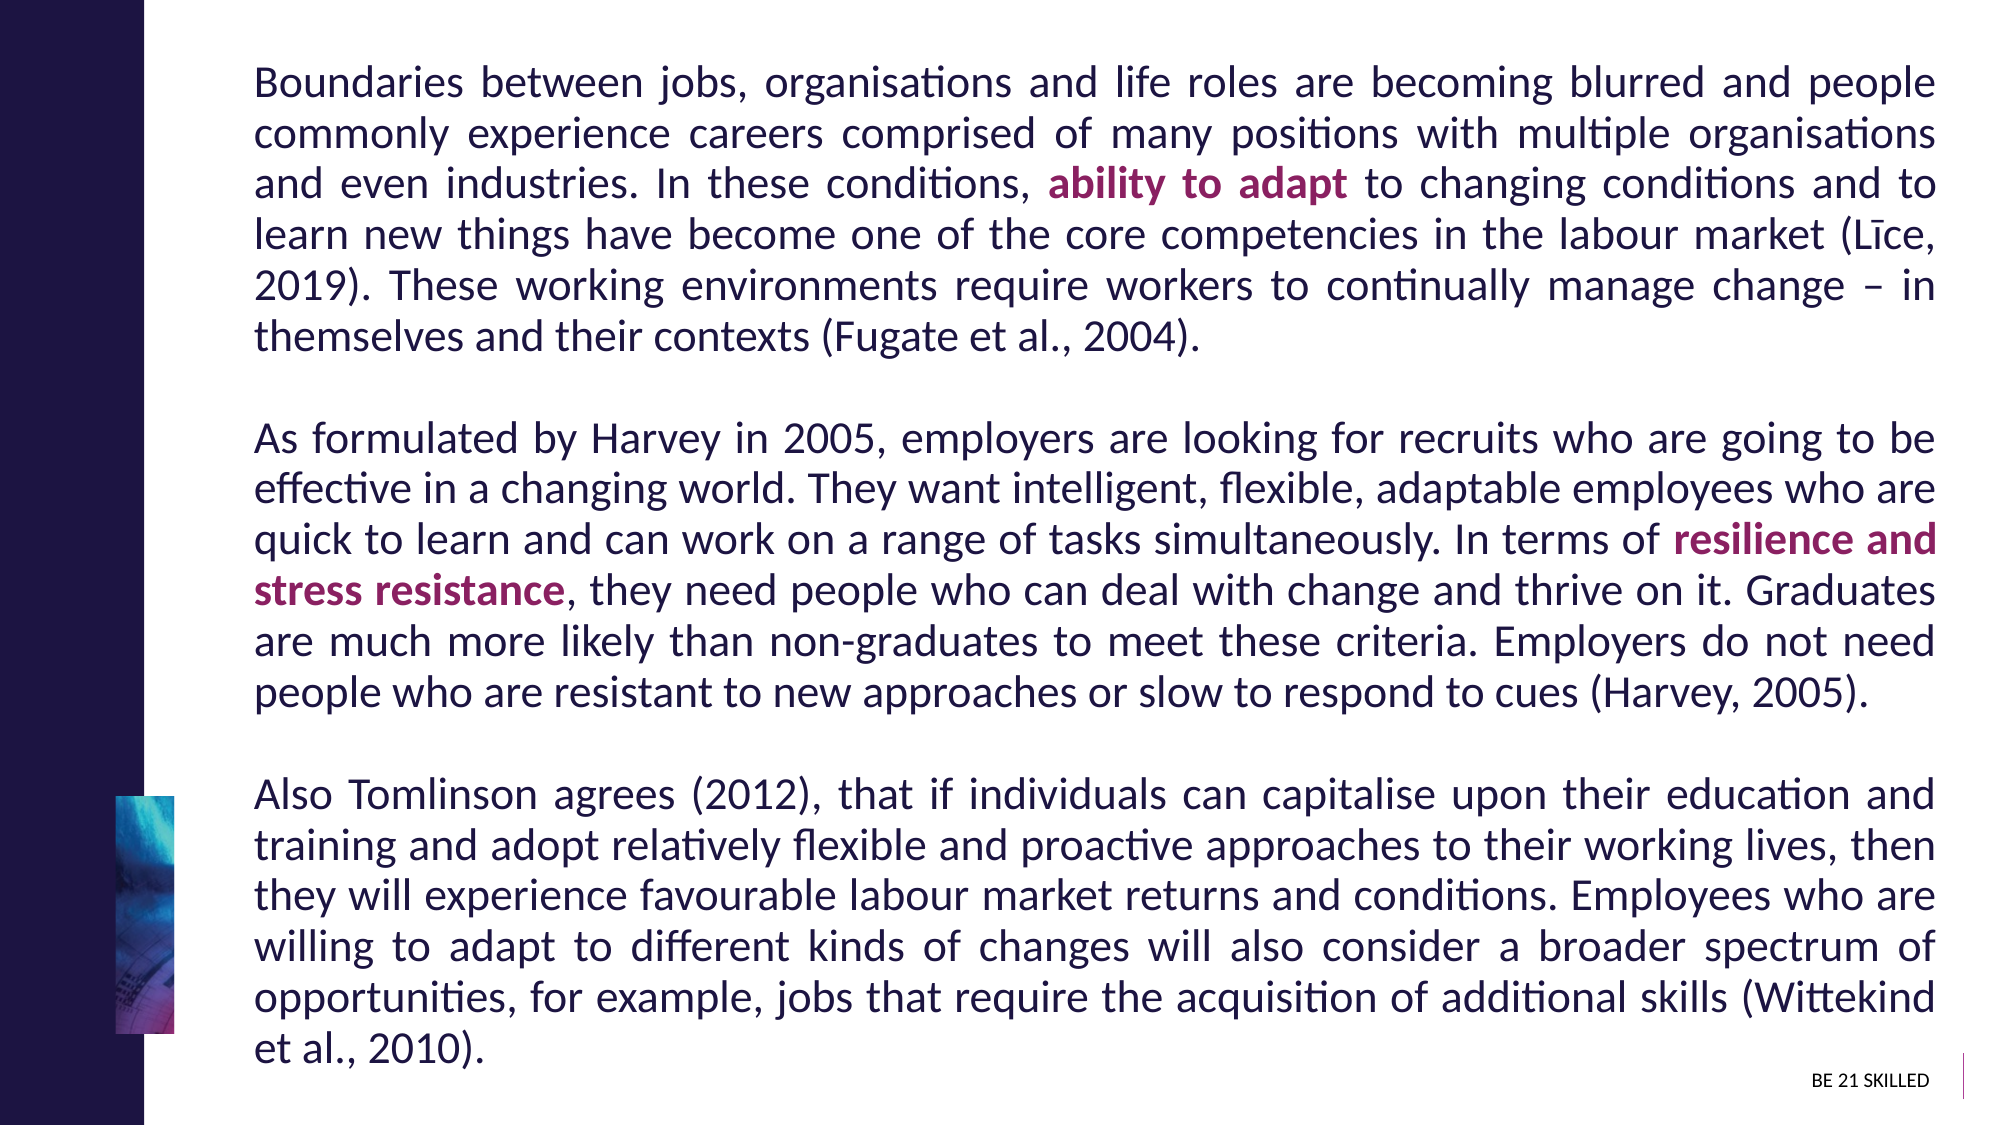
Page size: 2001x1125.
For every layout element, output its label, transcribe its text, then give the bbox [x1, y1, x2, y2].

picture [26, 796, 264, 1034]
text_box Boundaries between jobs, organisations and life roles are becoming blurred and people commonly experience careers comprised of many positions with multiple organisations and even industries. In these conditions, ability to adapt to changing conditions and to learn new things have become one of the core competencies in the labour market (Līce, 2019). These working environments require workers to continually manage change – in themselves and their contexts (Fugate et al., 2004). As formulated by Harvey in 2005, employers are looking for recruits who are going to be effective in a changing world. They want intelligent, flexible, adaptable employees who are quick to learn and can work on a range of tasks simultaneously. In terms of resilience and stress resistance, they need people who can deal with change and thrive on it. Graduates are much more likely than non-graduates to meet these criteria. Employers do not need people who are resistant to new approaches or slow to respond to cues (Harvey, 2005). Also Tomlinson agrees (2012), that if individuals can capitalise upon their education and training and adopt relatively flexible and proactive approaches to their working lives, then they will experience favourable labour market returns and conditions. Employees who are willing to adapt to different kinds of changes will also consider a broader spectrum of opportunities, for example, jobs that require the acquisition of additional skills (Wittekind et al., 2010). [238, 48, 1953, 204]
text_box [782, 204, 1347, 260]
text_box [0, 0, 145, 1125]
